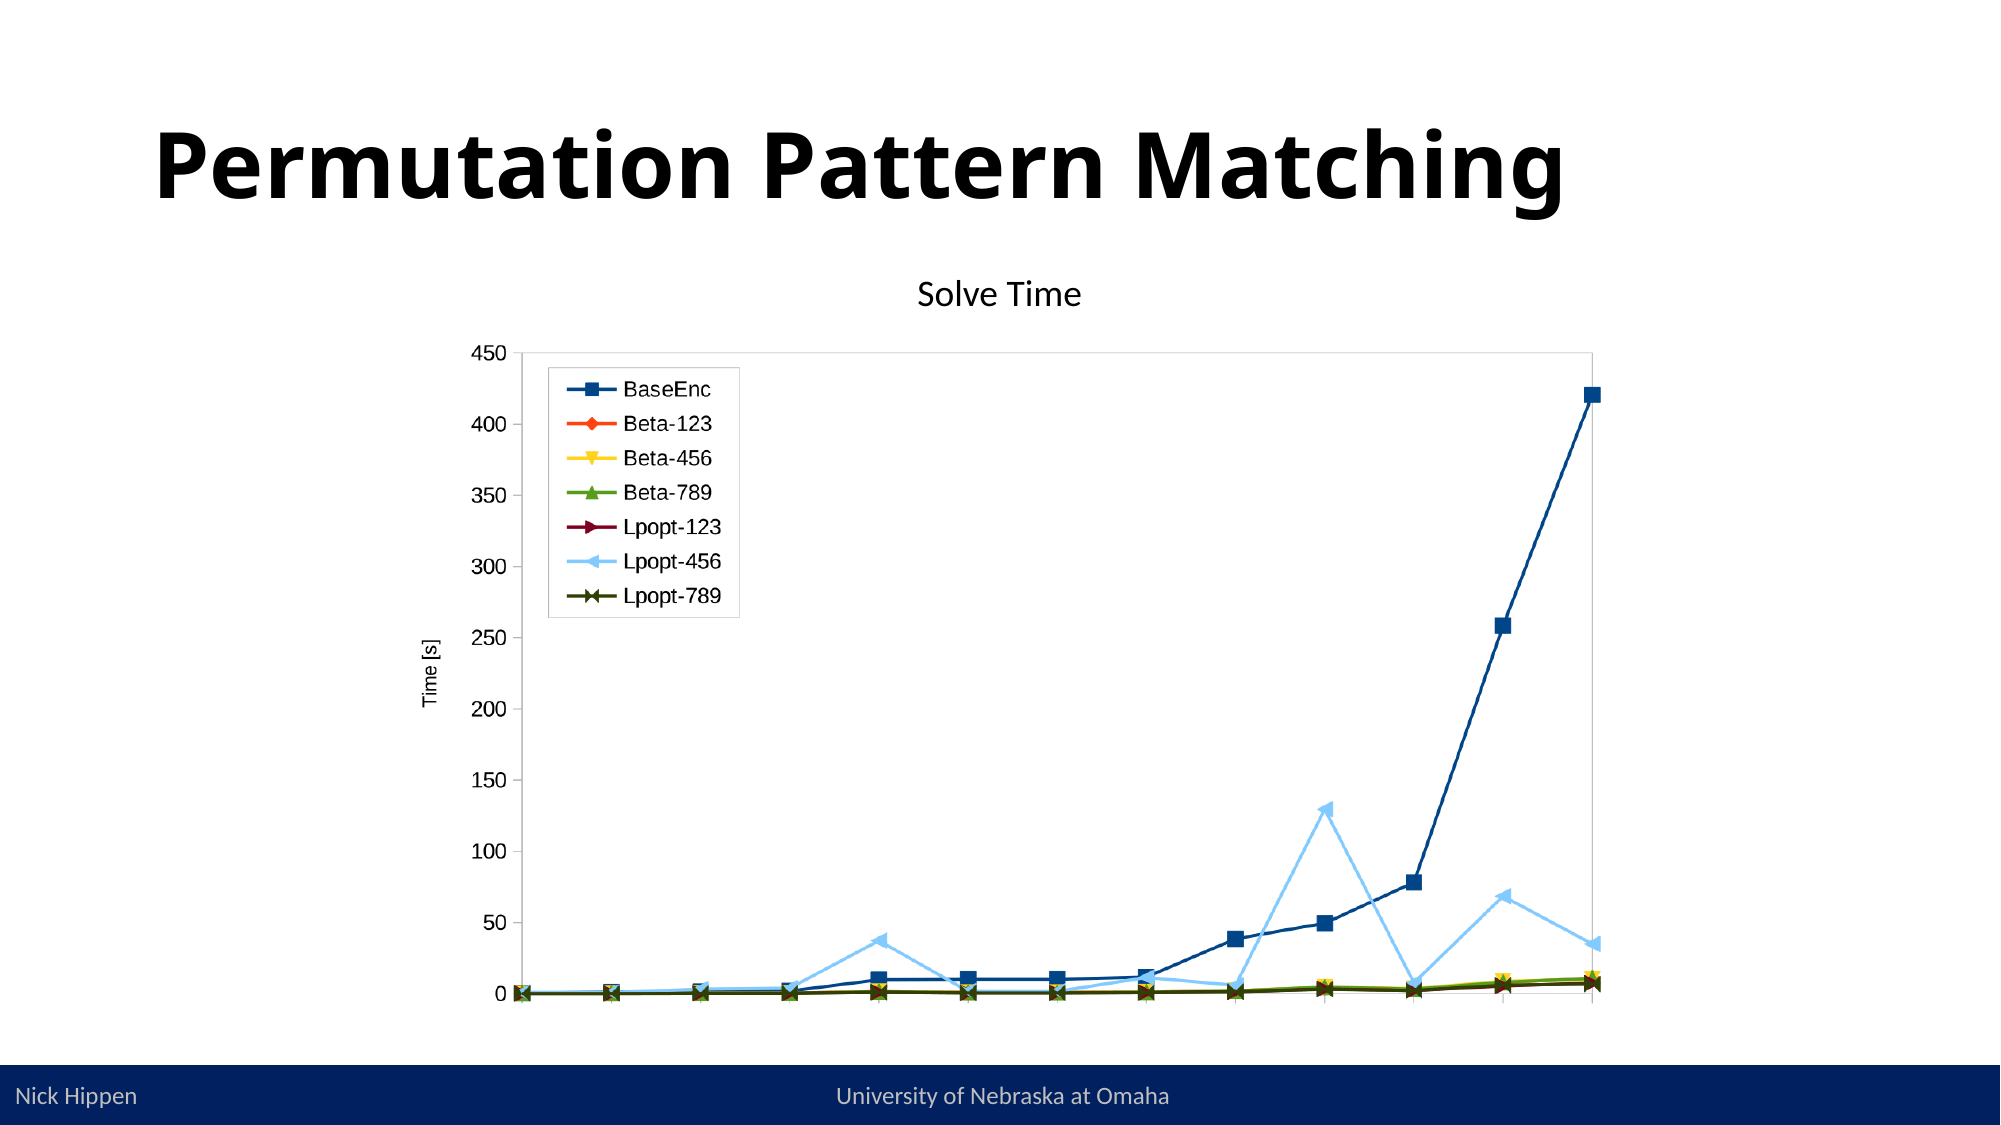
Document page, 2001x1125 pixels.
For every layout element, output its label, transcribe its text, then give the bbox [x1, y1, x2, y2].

slide_number 32 [1550, 1065, 2000, 1125]
picture [383, 326, 1617, 1020]
text_box Solve Time [790, 261, 1210, 322]
title Permutation Pattern Matching [137, 59, 1863, 278]
footer Nick Hippen University of Nebraska at Omaha [0, 1065, 1550, 1125]
